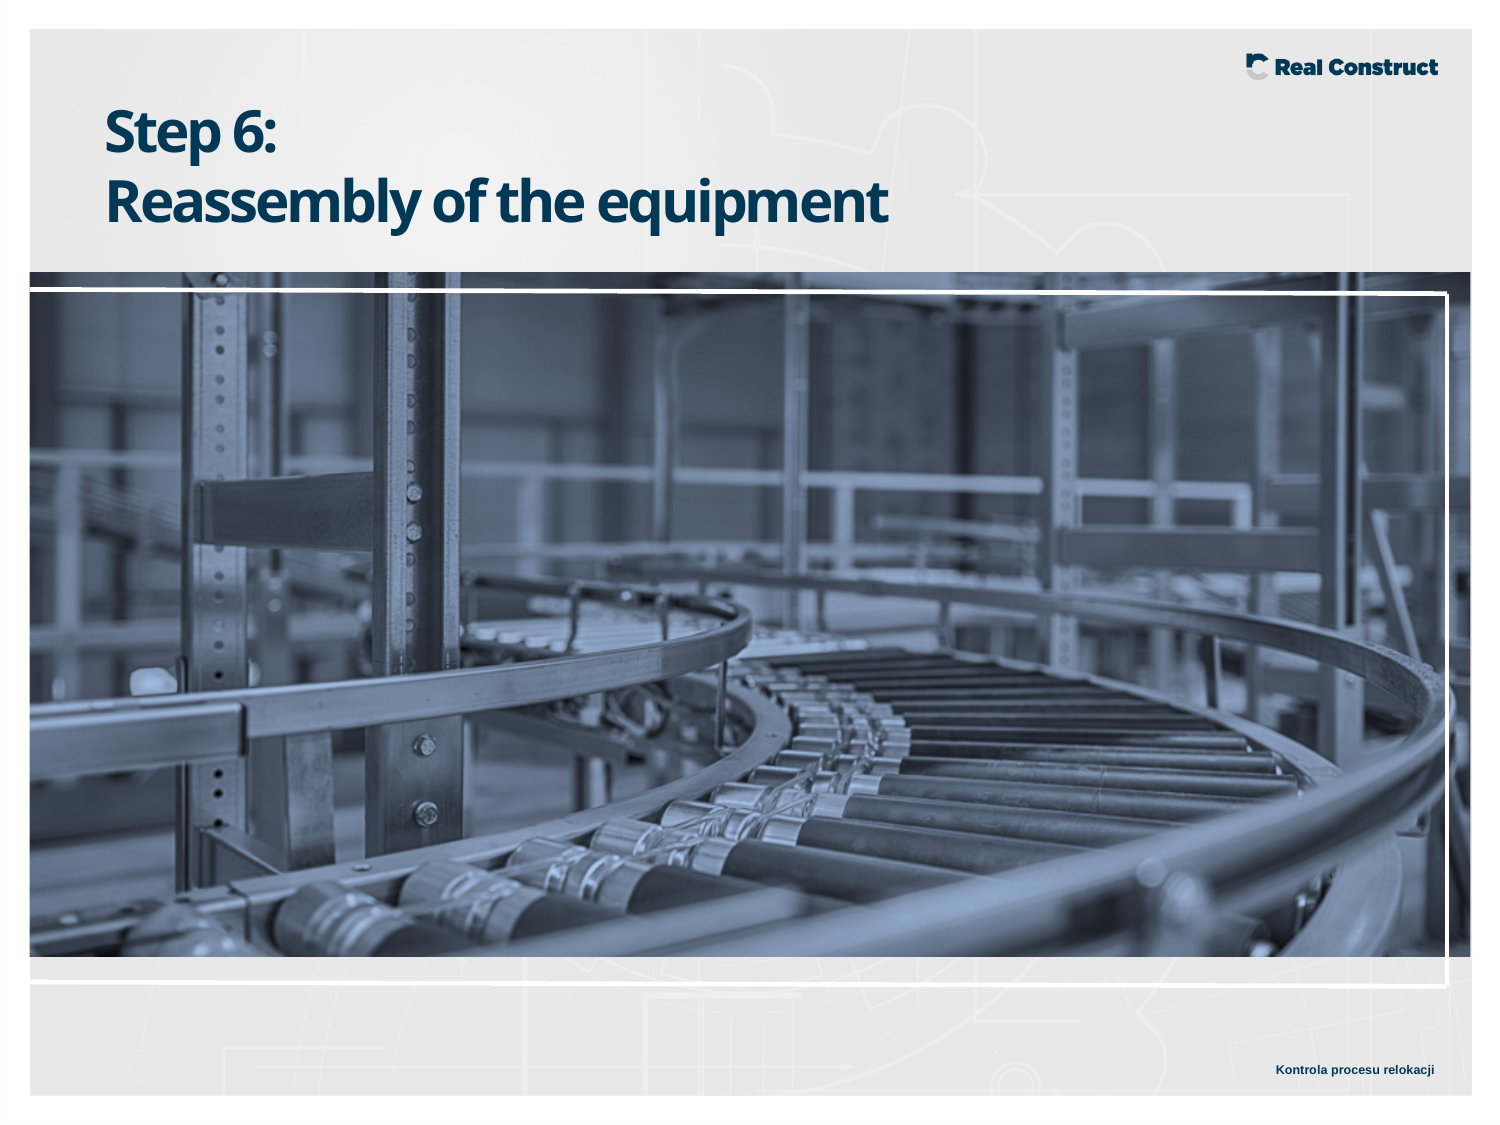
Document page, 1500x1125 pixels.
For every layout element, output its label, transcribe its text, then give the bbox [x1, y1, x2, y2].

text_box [29, 981, 1448, 987]
text_box Step 6: Reassembly of the equipment [89, 86, 1413, 272]
text_box Kontrola procesu relokacji [1168, 1054, 1453, 1085]
picture [0, 0, 1500, 1125]
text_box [29, 289, 1448, 294]
